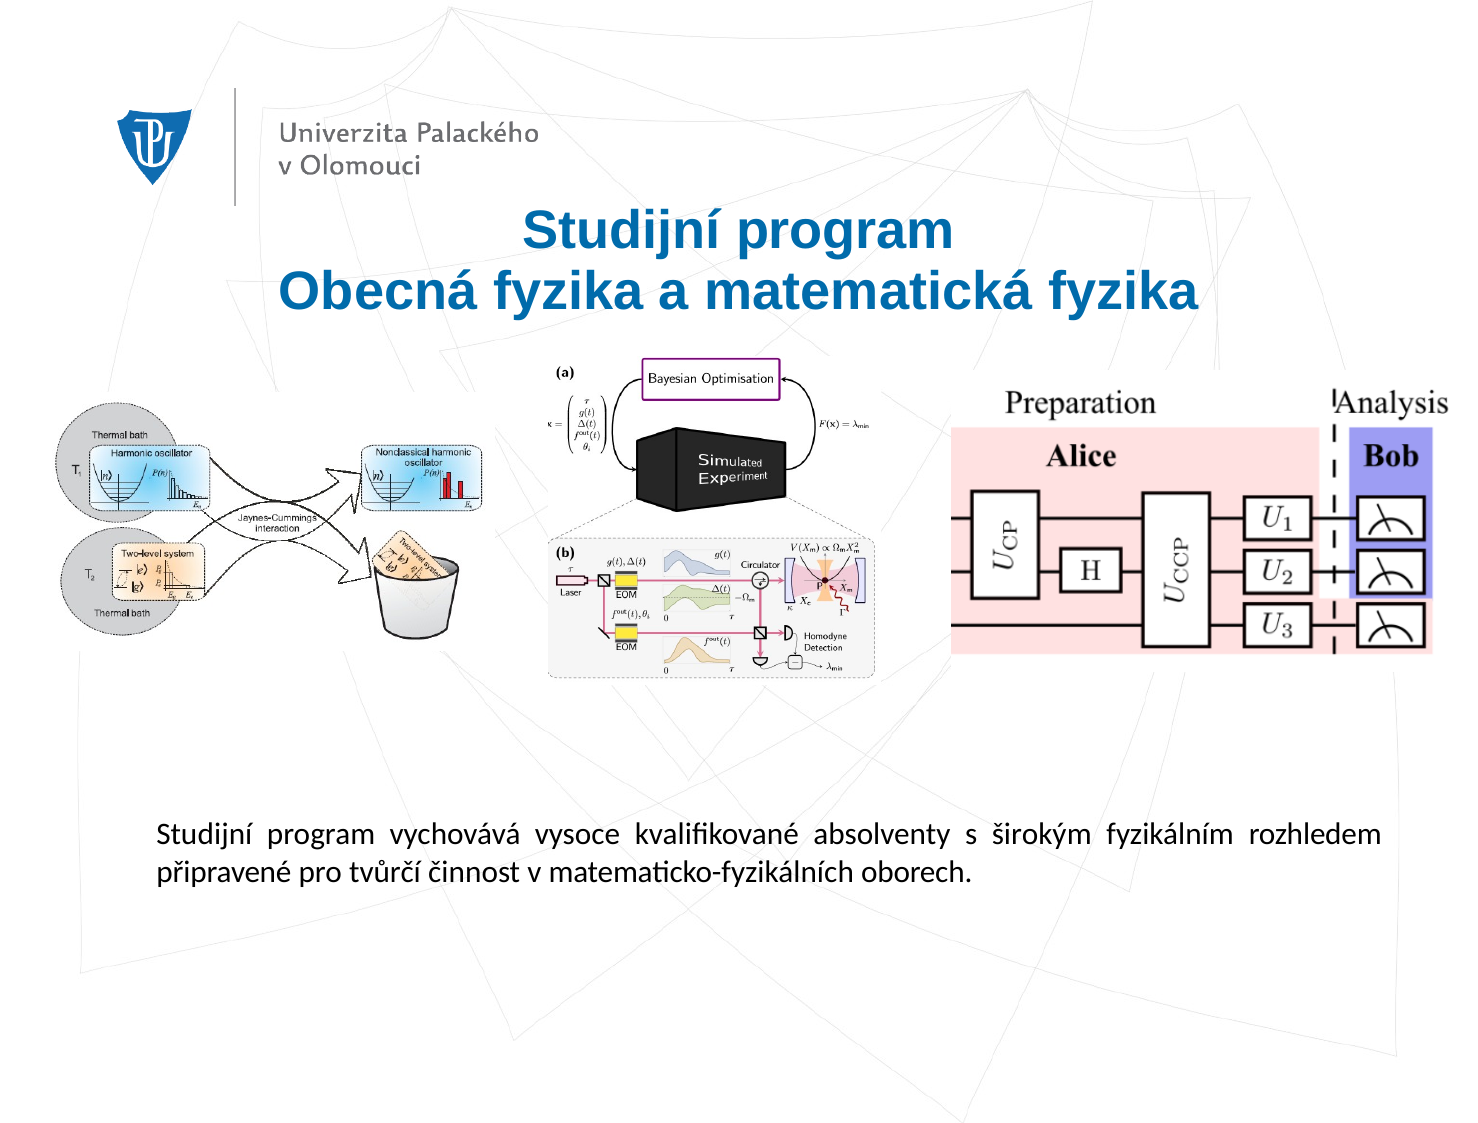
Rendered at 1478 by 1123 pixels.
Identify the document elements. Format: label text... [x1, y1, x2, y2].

picture [34, 0, 1453, 1123]
text_box Studijní program vychovává vysoce kvalifikované absolventy s širokým fyzikálním rozhledem připravené pro tvůrčí činnost v matematicko-fyzikálních oborech. [154, 811, 1396, 963]
title Studijní program Obecná fyzika a matematická fyzika [78, 195, 1399, 385]
